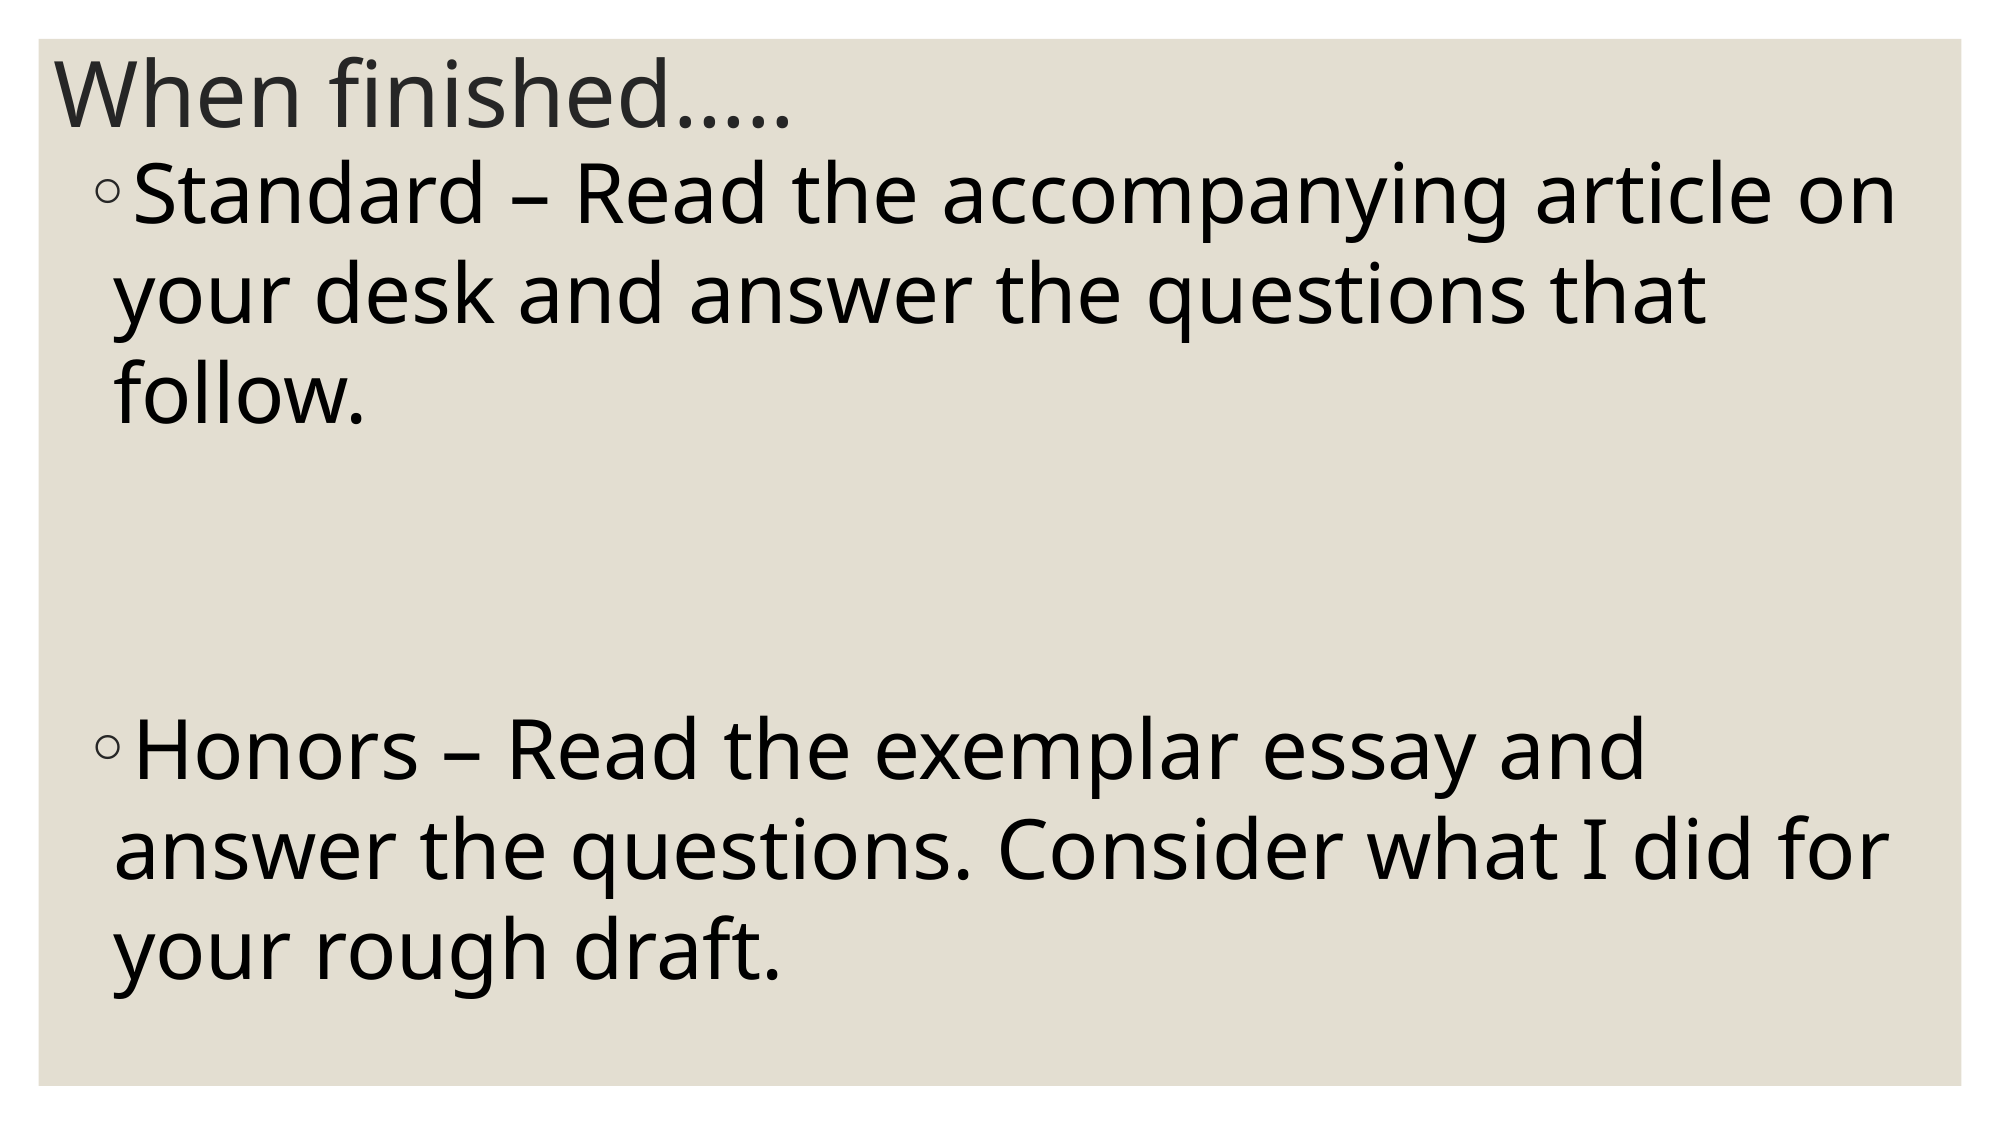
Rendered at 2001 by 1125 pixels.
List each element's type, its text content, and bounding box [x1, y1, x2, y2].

title When finished….. [38, 40, 1689, 156]
list Standard – Read the accompanying article on your desk and answer the questions that follow. Honors – Read the exemplar essay and answer the questions. Consider what I did for your rough draft. [68, 132, 1933, 1066]
